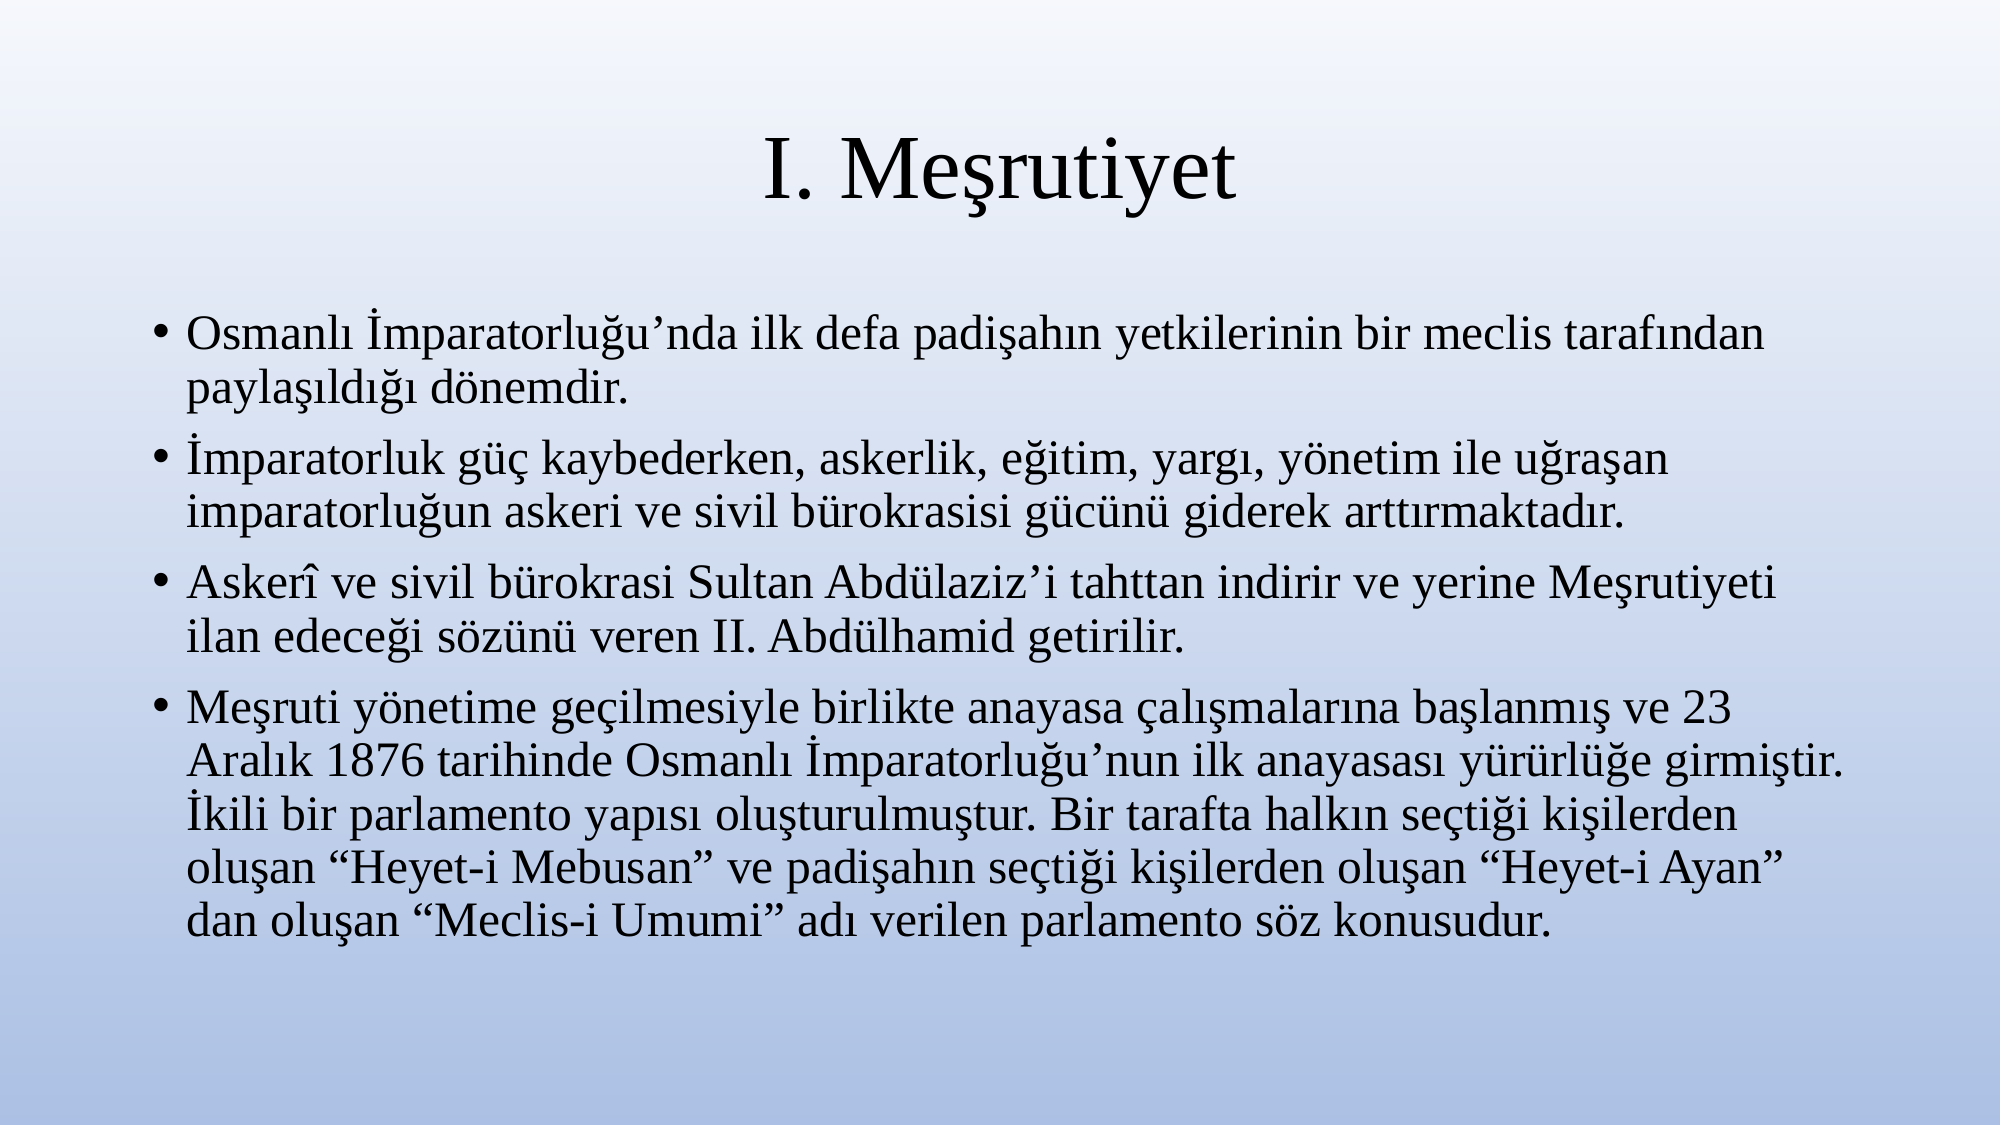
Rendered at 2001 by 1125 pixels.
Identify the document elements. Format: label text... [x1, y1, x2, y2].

list Osmanlı İmparatorluğu’nda ilk defa padişahın yetkilerinin bir meclis tarafından paylaşıldığı dönemdir. İmparatorluk güç kaybederken, askerlik, eğitim, yargı, yönetim ile uğraşan imparatorluğun askeri ve sivil bürokrasisi gücünü giderek arttırmaktadır. Askerî ve sivil bürokrasi Sultan Abdülaziz’i tahttan indirir ve yerine Meşrutiyeti ilan edeceği sözünü veren II. Abdülhamid getirilir. Meşruti yönetime geçilmesiyle birlikte anayasa çalışmalarına başlanmış ve 23 Aralık 1876 tarihinde Osmanlı İmparatorluğu’nun ilk anayasası yürürlüğe girmiştir. İkili bir parlamento yapısı oluşturulmuştur. Bir tarafta halkın seçtiği kişilerden oluşan “Heyet-i Mebusan” ve padişahın seçtiği kişilerden oluşan “Heyet-i Ayan” dan oluşan “Meclis-i Umumi” adı verilen parlamento söz konusudur. [137, 299, 1863, 1014]
title I. Meşrutiyet [137, 59, 1863, 278]
